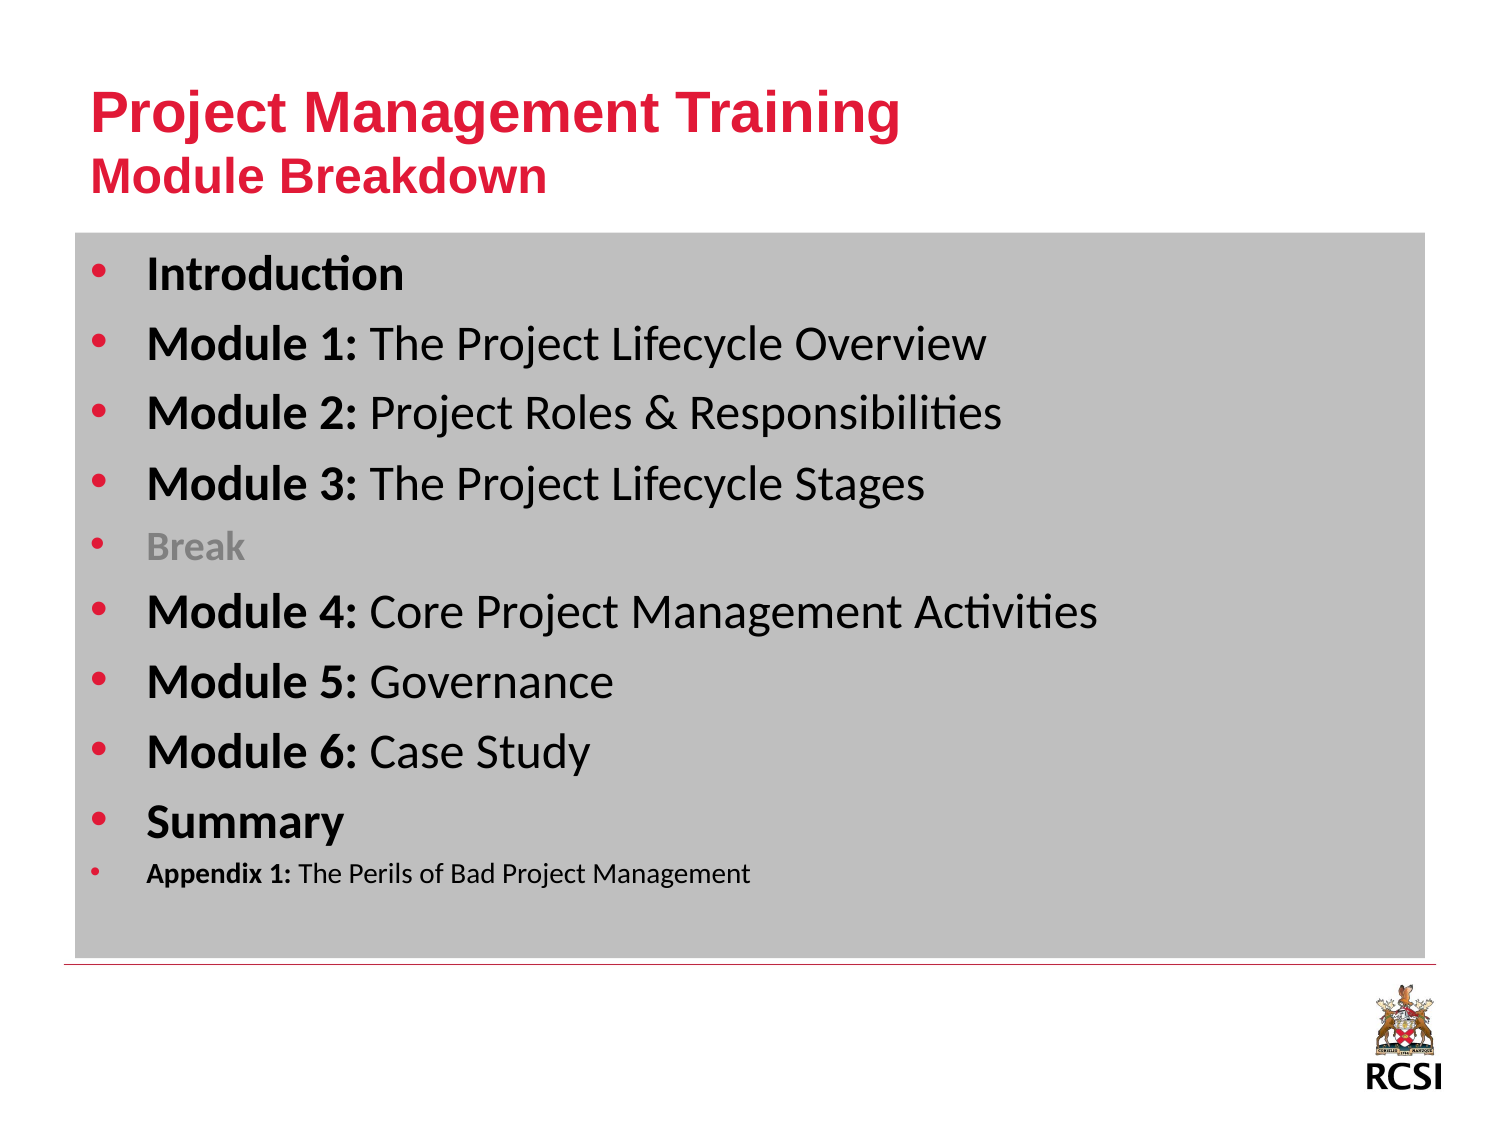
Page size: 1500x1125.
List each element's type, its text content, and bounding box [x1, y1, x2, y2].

title Project Management Training Module Breakdown [75, 45, 1425, 232]
picture [0, 0, 1500, 1125]
list Introduction Module 1: The Project Lifecycle Overview Module 2: Project Roles & Responsibilities Module 3: The Project Lifecycle Stages Break Module 4: Core Project Management Activities Module 5: Governance Module 6: Case Study Summary Appendix 1: The Perils of Bad Project Management [75, 232, 1425, 959]
